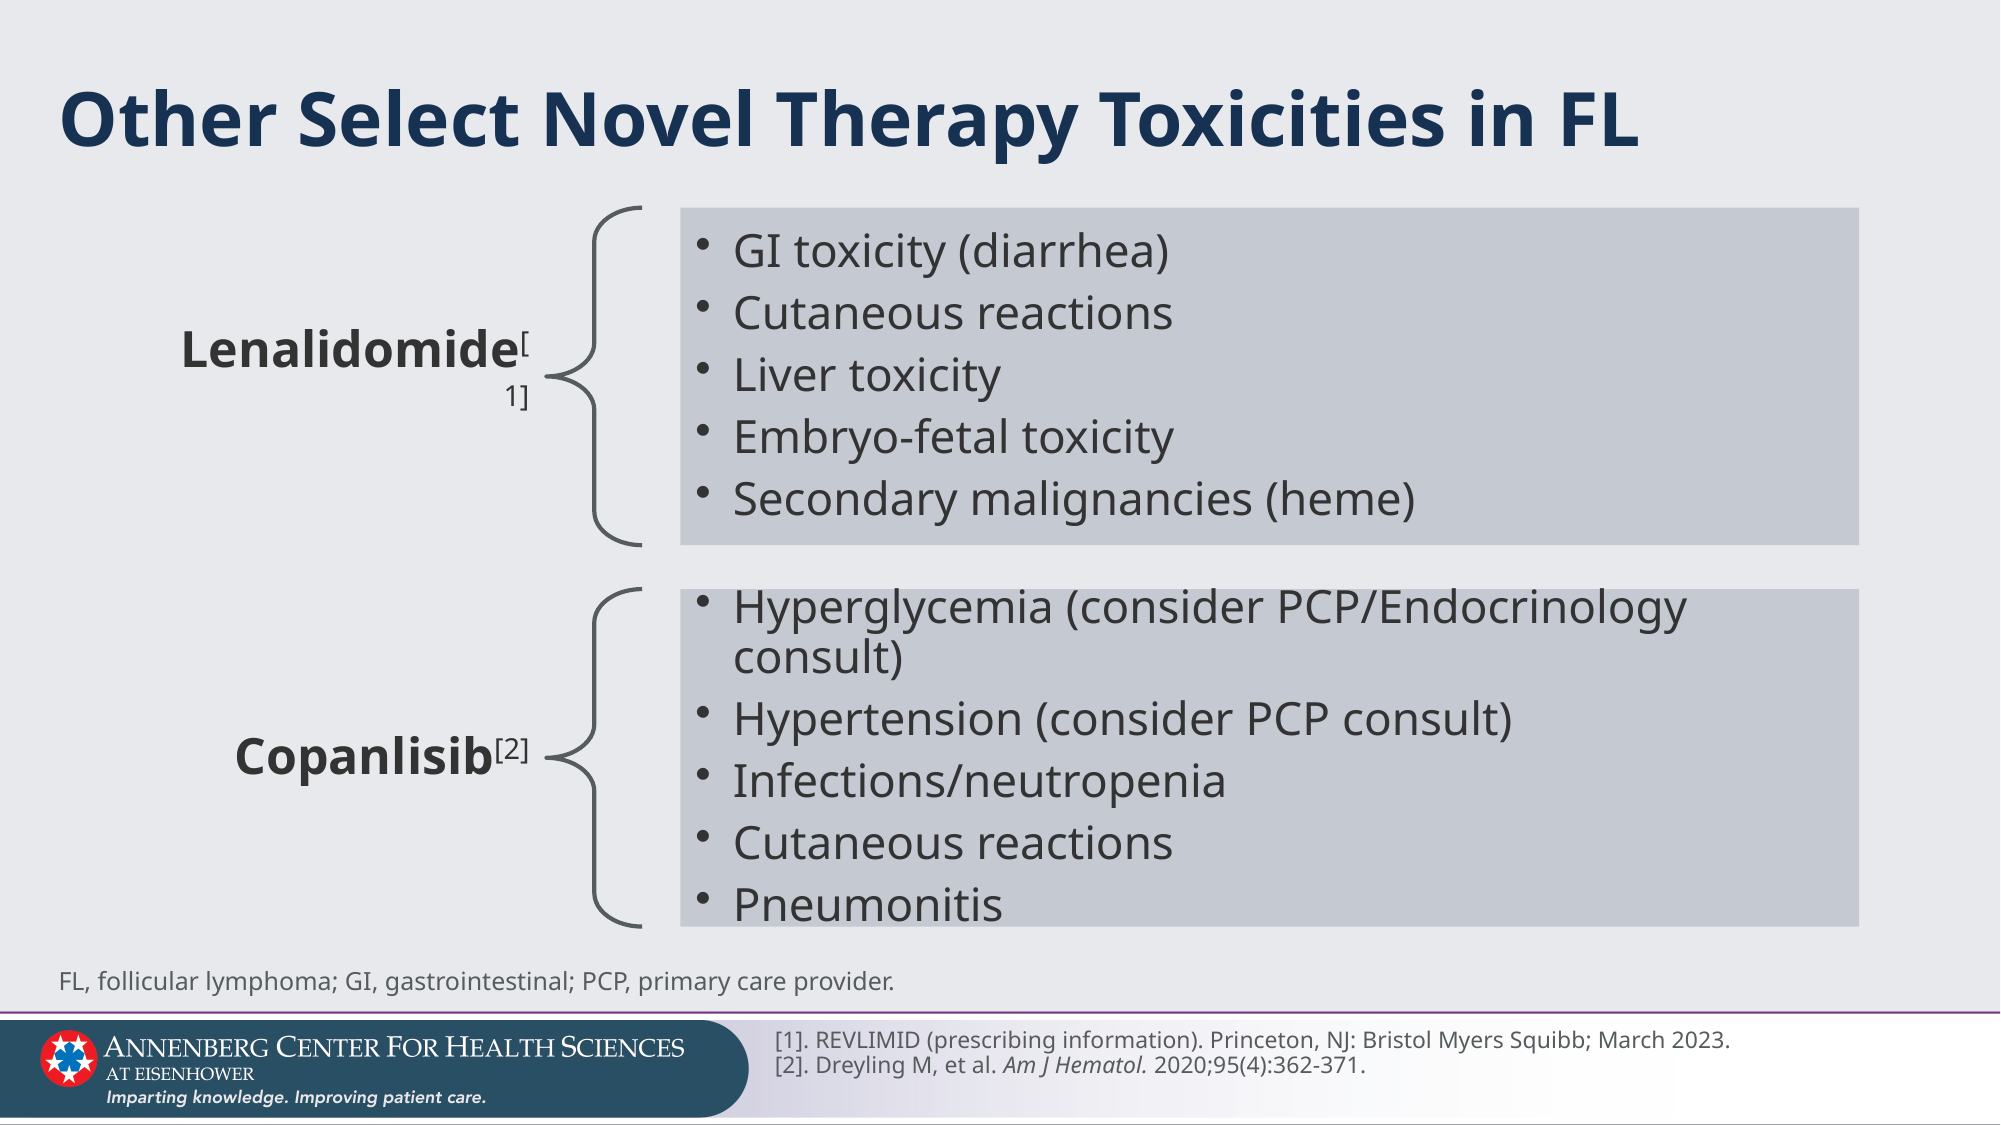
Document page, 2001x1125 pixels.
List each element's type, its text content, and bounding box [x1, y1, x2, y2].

title Other Select Novel Therapy Toxicities in FL [43, 28, 1960, 217]
picture [0, 0, 2001, 1125]
list FL, follicular lymphoma; GI, gastrointestinal; PCP, primary care provider. [43, 946, 1960, 1004]
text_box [137, 207, 1860, 927]
list [1]. REVLIMID (prescribing information). Princeton, NJ: Bristol Myers Squibb; March 2023. [2]. Dreyling M, et al. Am J Hematol. 2020;95(4):362-371. [759, 1021, 1960, 1116]
